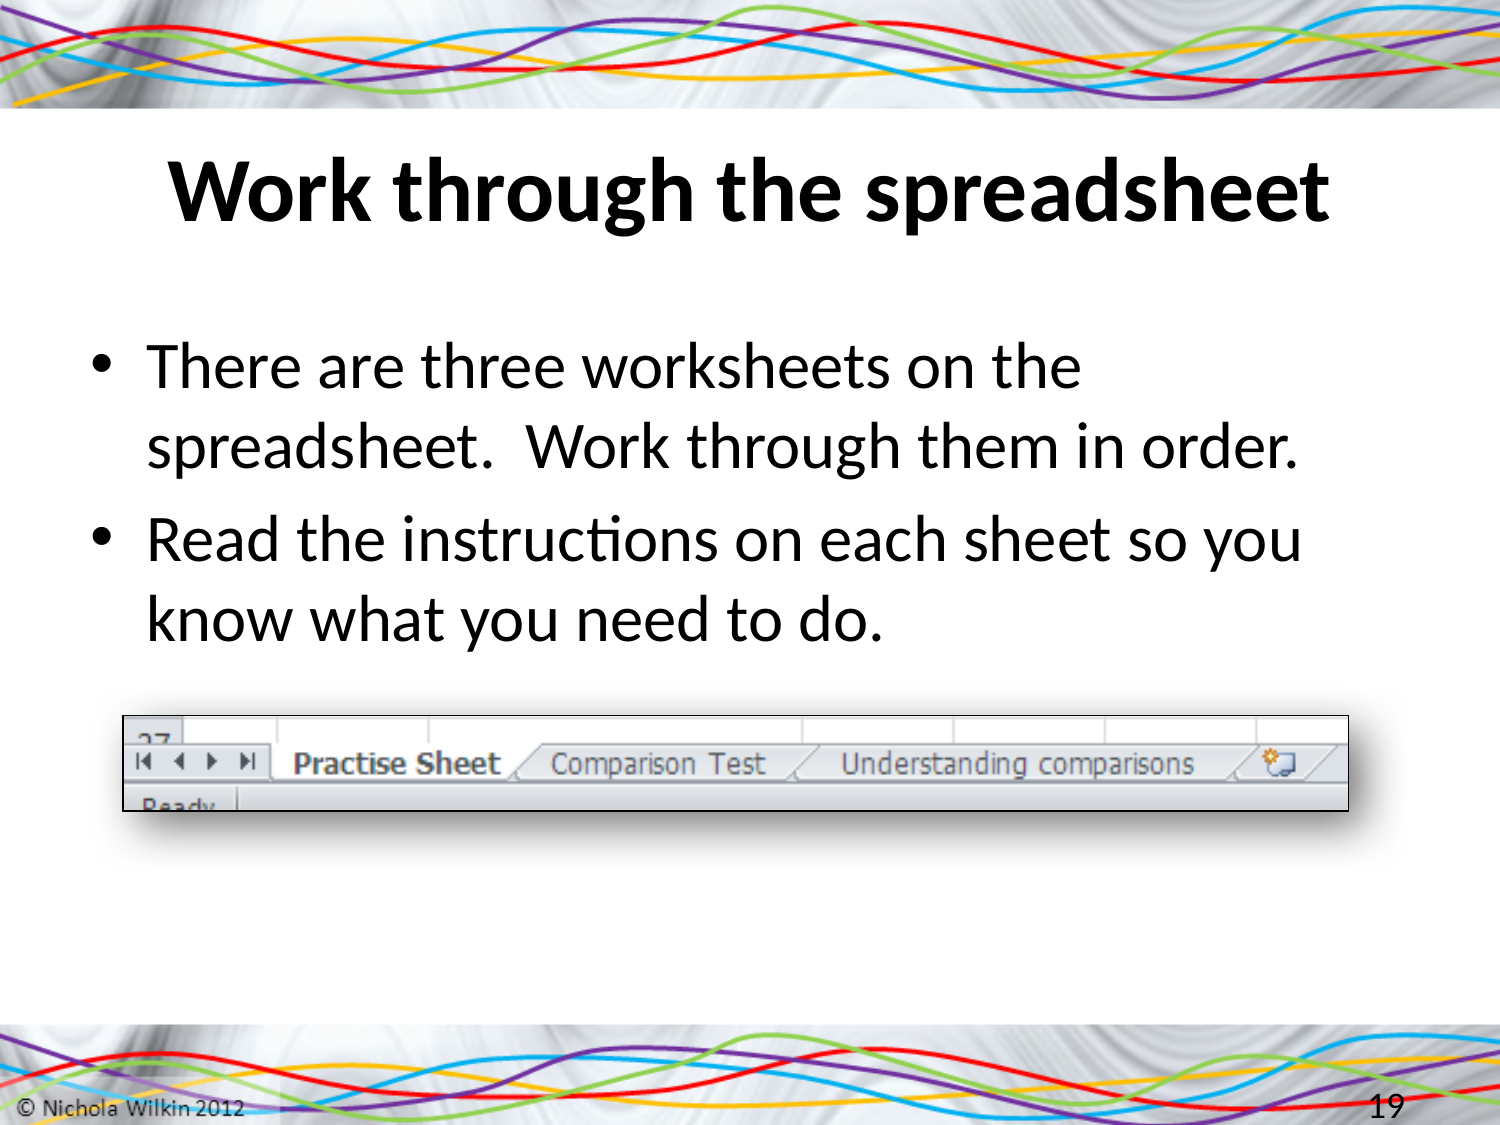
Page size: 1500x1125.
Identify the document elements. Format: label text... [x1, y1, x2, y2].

title Work through the spreadsheet [75, 113, 1425, 256]
picture [0, 0, 1500, 1125]
list There are three worksheets on the spreadsheet. Work through them in order. Read the instructions on each sheet so you know what you need to do. [75, 314, 1425, 681]
slide_number 19 [1352, 1074, 1465, 1125]
